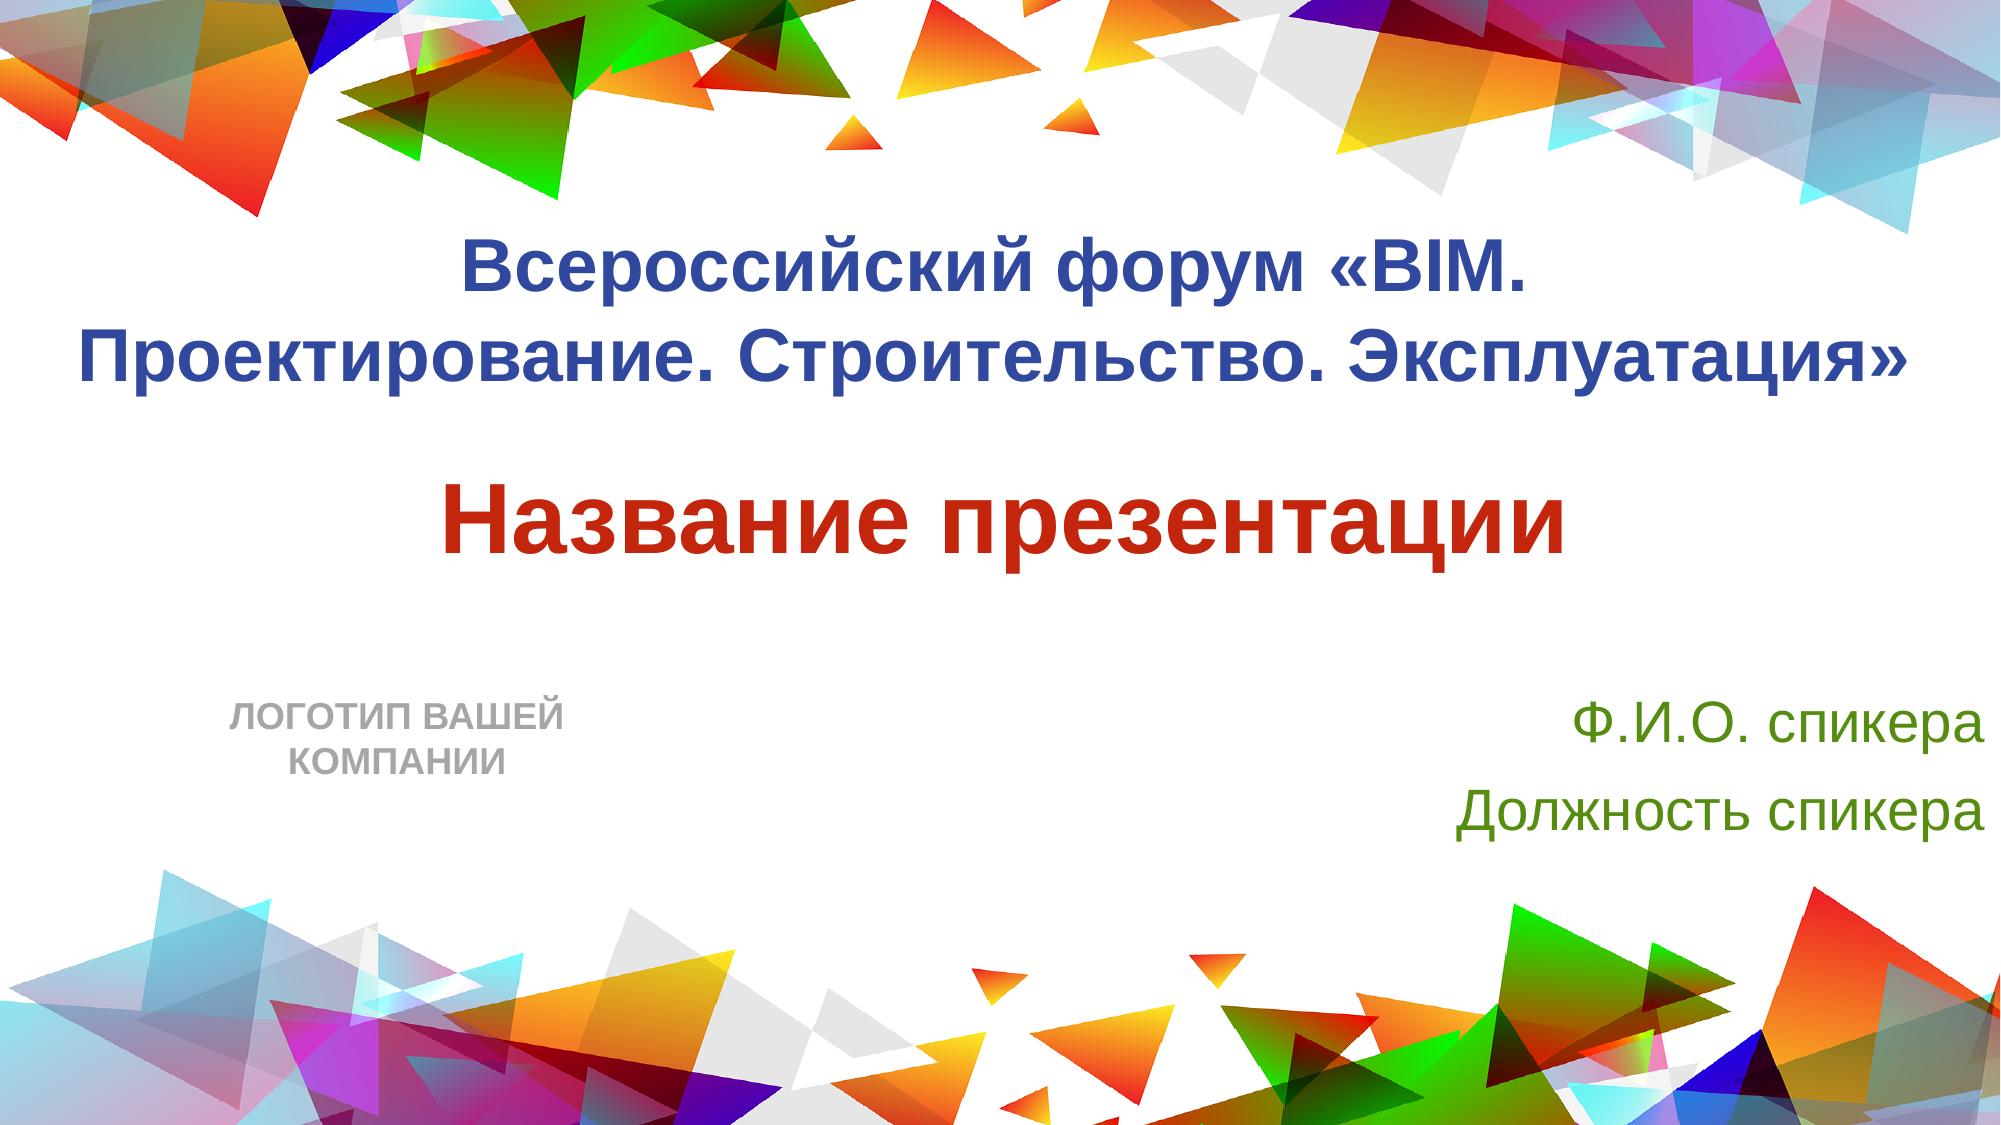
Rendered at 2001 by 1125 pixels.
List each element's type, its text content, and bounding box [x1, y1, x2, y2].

list Ф.И.О. спикера [1303, 684, 2000, 744]
text_box Название презентации [136, 445, 1873, 701]
text_box ЛОГОТИП ВАШЕЙ КОМПАНИИ [128, 684, 666, 790]
picture [0, 0, 2001, 1125]
list Должность спикера [1303, 772, 2000, 832]
text_box Всероссийский форум «BIM. Проектирование. Строительство. Эксплуатация» [4, 209, 2000, 404]
